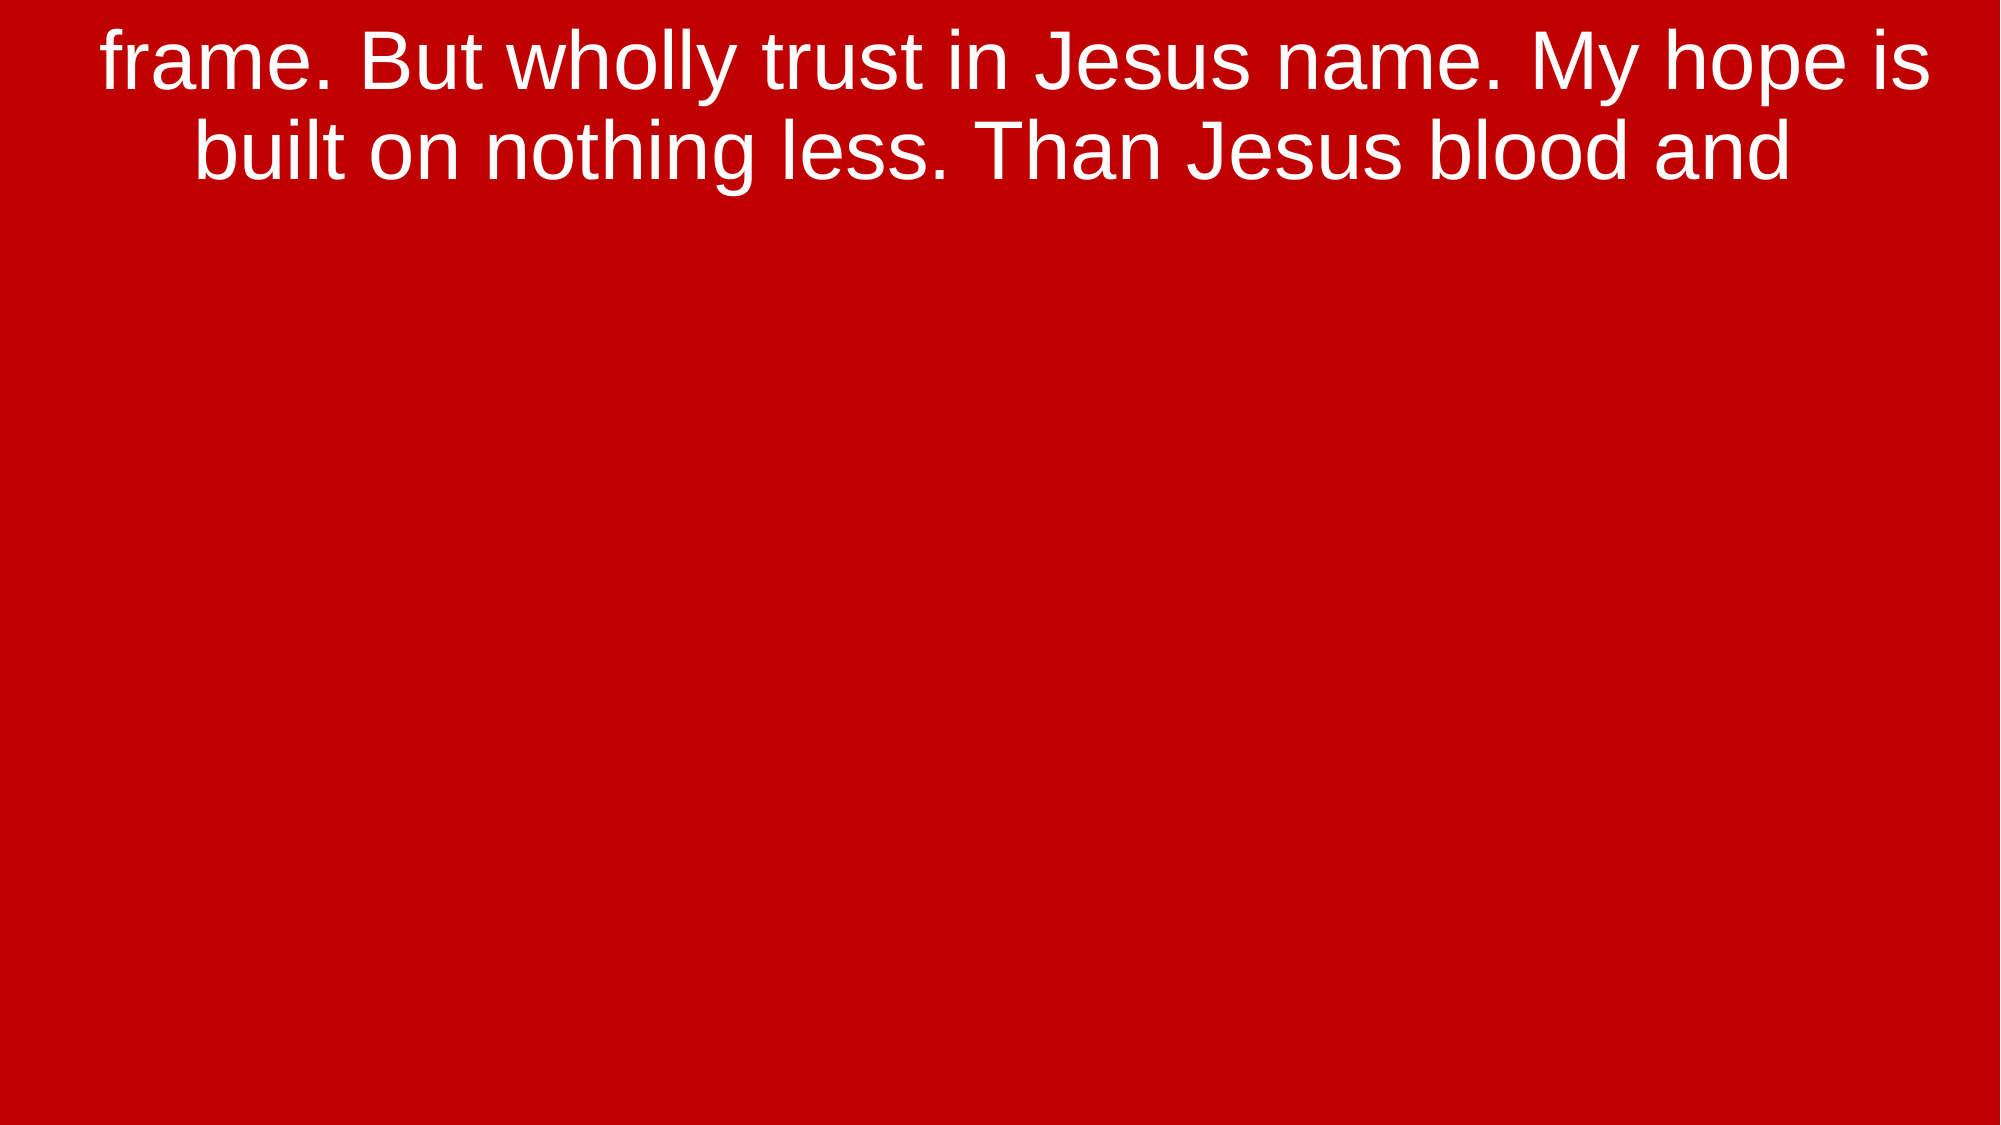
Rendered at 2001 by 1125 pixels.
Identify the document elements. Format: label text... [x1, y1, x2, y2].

list frame. But wholly trust in Jesus name. My hope is built on nothing less. Than Jesus blood and [10, 9, 2000, 784]
